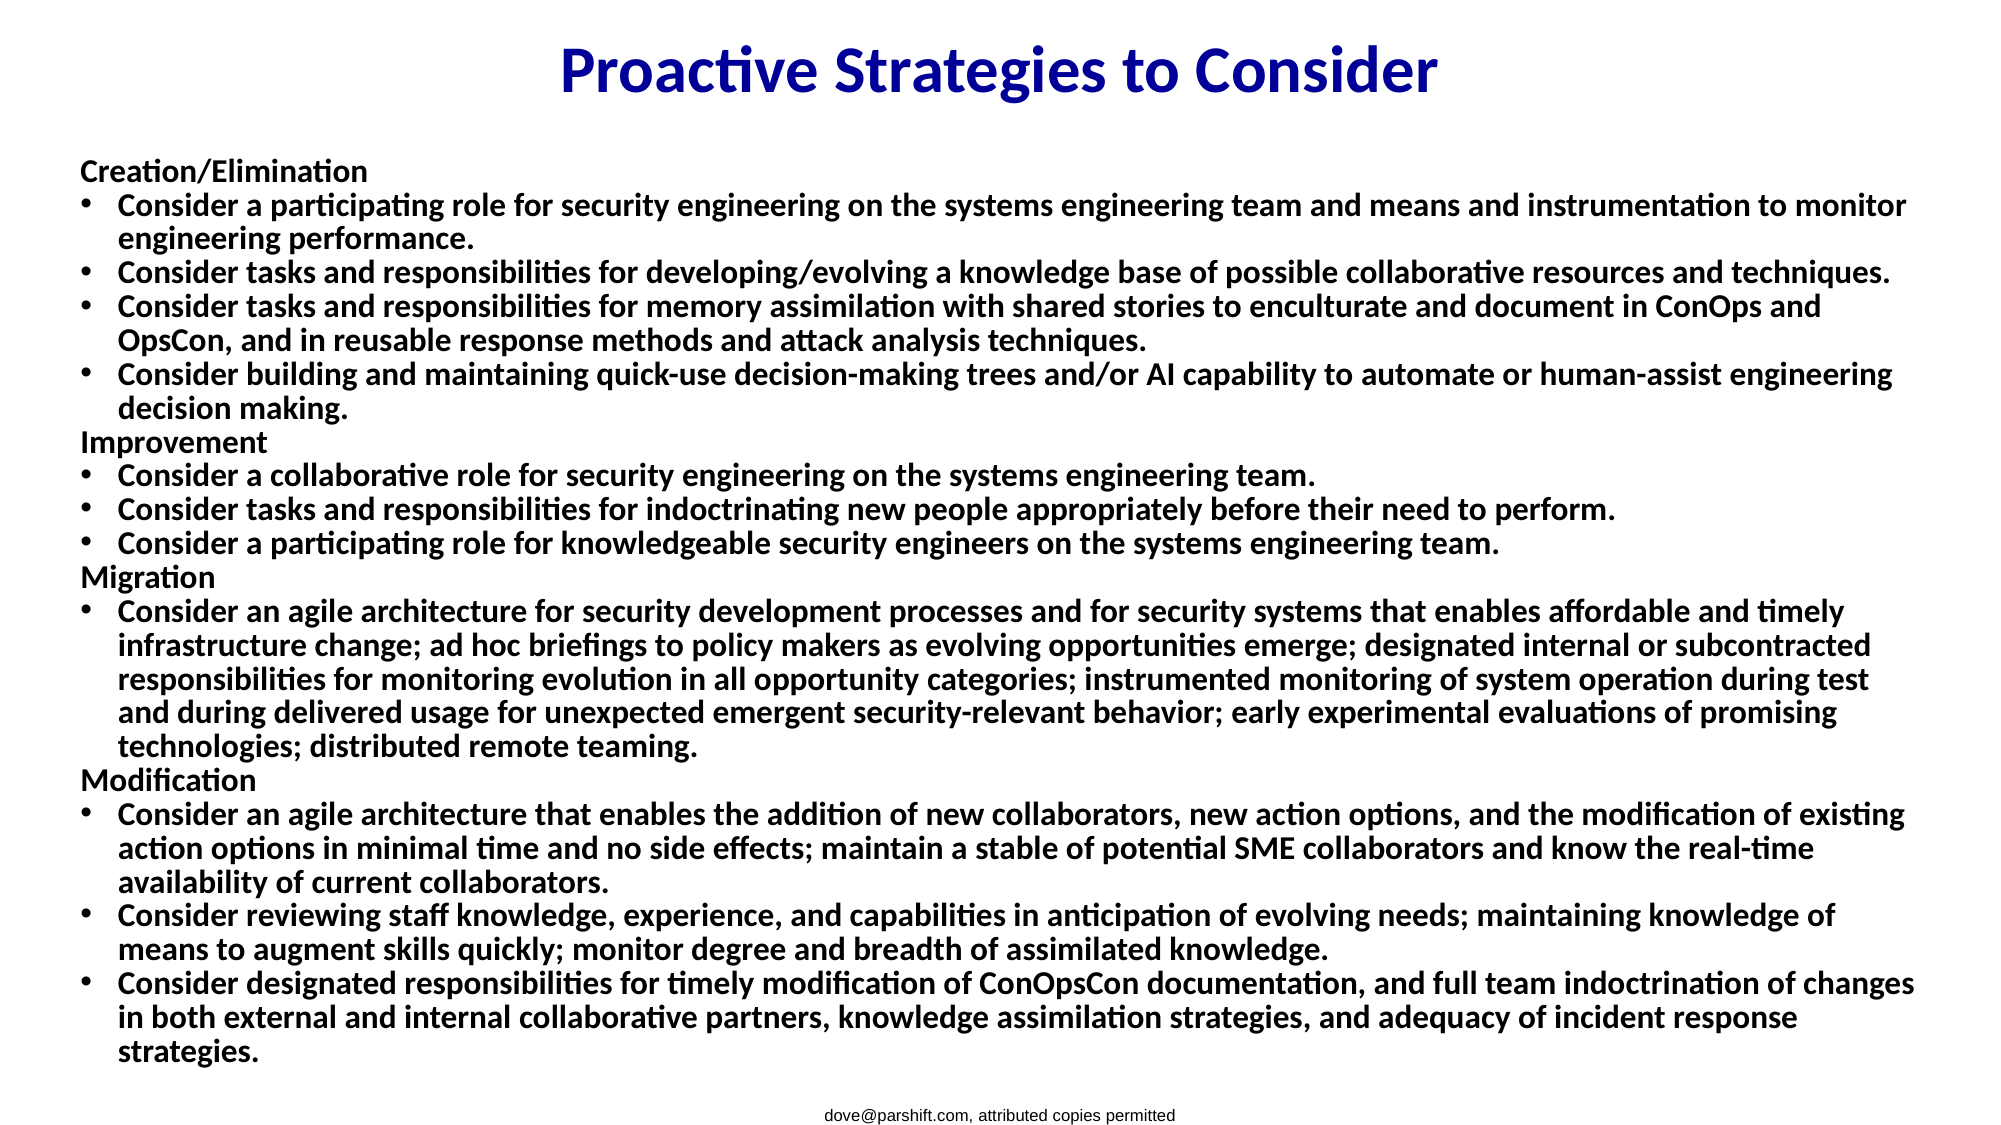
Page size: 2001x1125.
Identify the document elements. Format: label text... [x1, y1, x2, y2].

title Proactive Strategies to Consider [0, 26, 2000, 112]
list Creation/Elimination Consider a participating role for security engineering on the systems engineering team and means and instrumentation to monitor engineering performance. Consider tasks and responsibilities for developing/evolving a knowledge base of possible collaborative resources and techniques. Consider tasks and responsibilities for memory assimilation with shared stories to enculturate and document in ConOps and OpsCon, and in reusable response methods and attack analysis techniques. Consider building and maintaining quick-use decision-making trees and/or AI capability to automate or human-assist engineering decision making. Improvement Consider a collaborative role for security engineering on the systems engineering team. Consider tasks and responsibilities for indoctrinating new people appropriately before their need to perform. Consider a participating role for knowledgeable security engineers on the systems engineering team. Migration Consider an agile architecture for security development processes and for security systems that enables affordable and timely infrastructure change; ad hoc briefings to policy makers as evolving opportunities emerge; designated internal or subcontracted responsibilities for monitoring evolution in all opportunity categories; instrumented monitoring of system operation during test and during delivered usage for unexpected emergent security-relevant behavior; early experimental evaluations of promising technologies; distributed remote teaming. Modification Consider an agile architecture that enables the addition of new collaborators, new action options, and the modification of existing action options in minimal time and no side effects; maintain a stable of potential SME collaborators and know the real-time availability of current collaborators. Consider reviewing staff knowledge, experience, and capabilities in anticipation of evolving needs; maintaining knowledge of means to augment skills quickly; monitor degree and breadth of assimilated knowledge. Consider designated responsibilities for timely modification of ConOpsCon documentation, and full team indoctrination of changes in both external and internal collaborative partners, knowledge assimilation strategies, and adequacy of incident response strategies. [65, 147, 1944, 1098]
